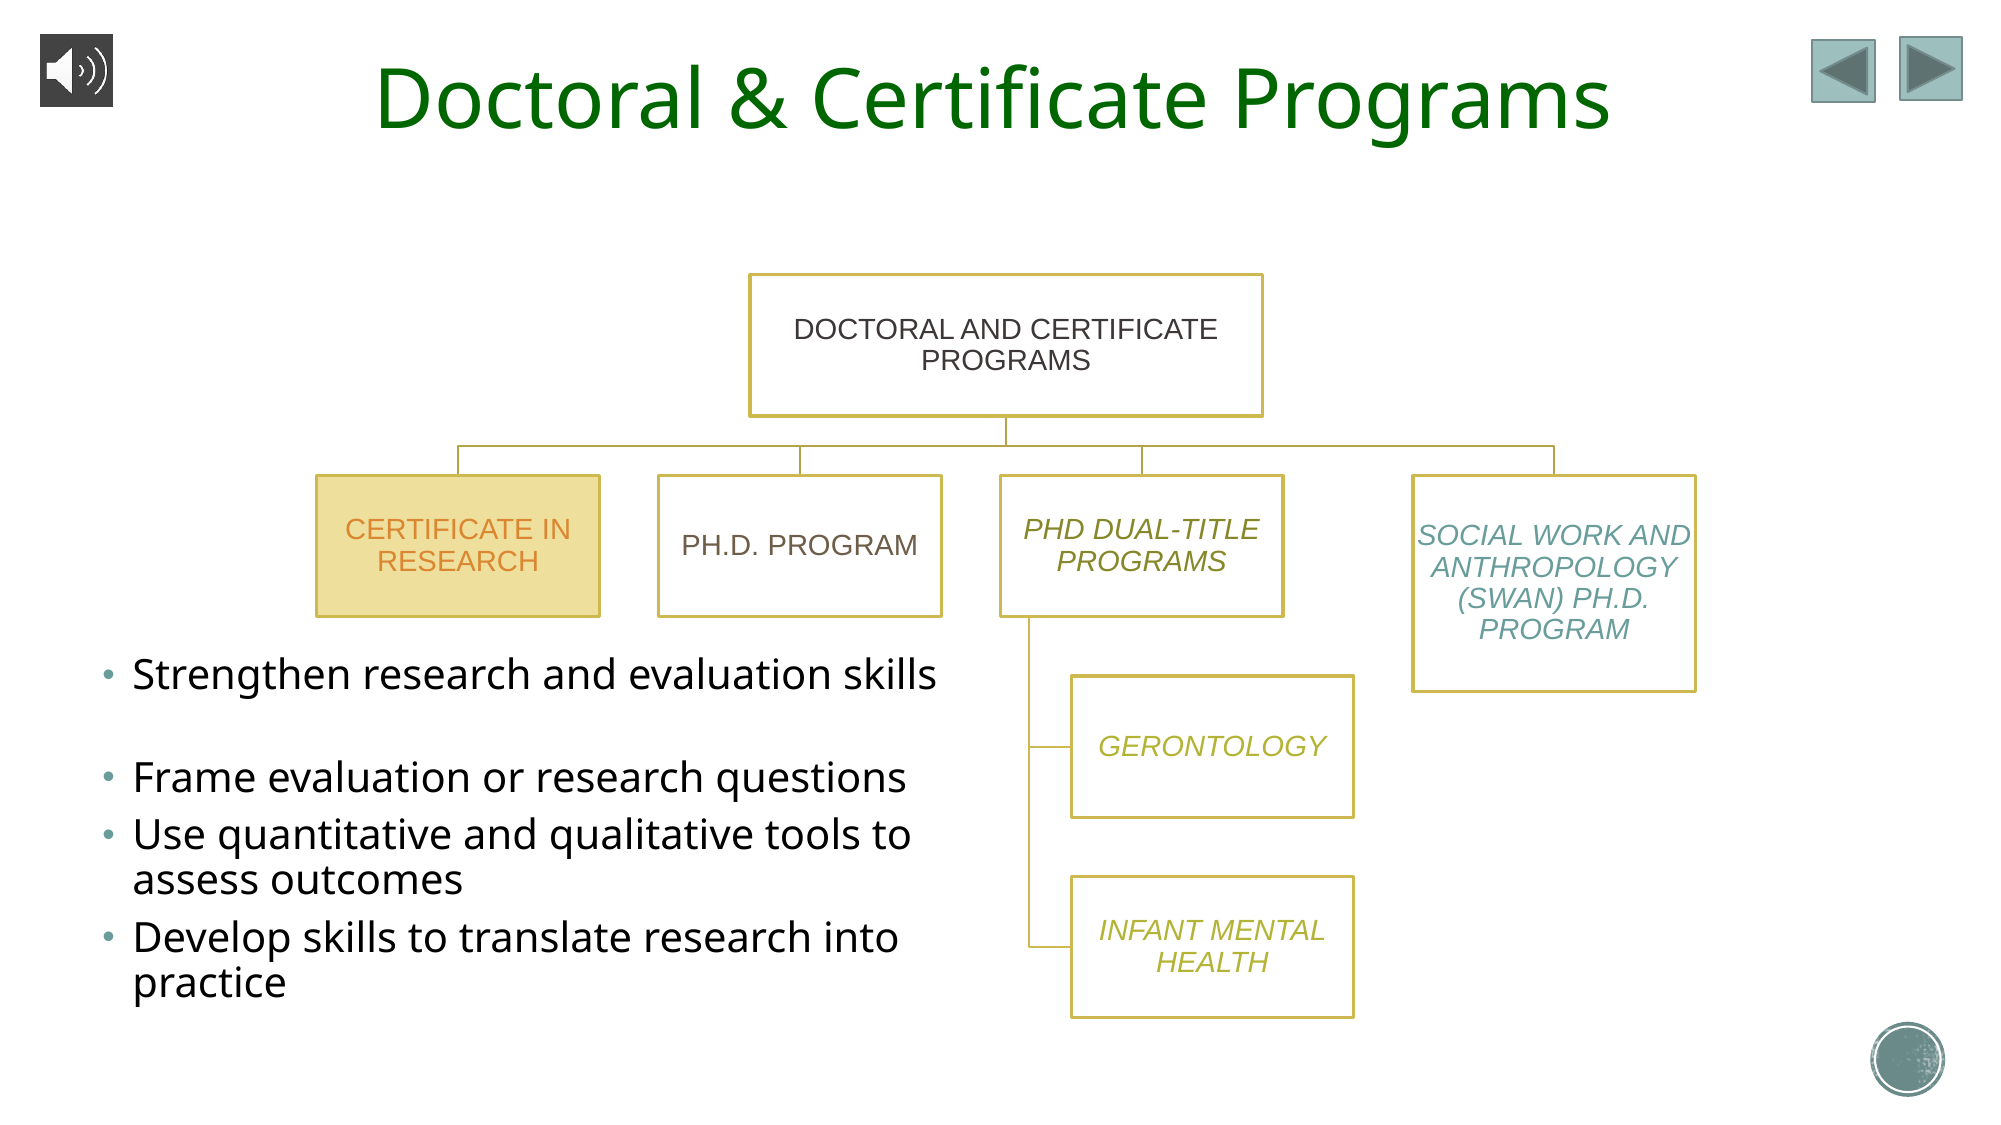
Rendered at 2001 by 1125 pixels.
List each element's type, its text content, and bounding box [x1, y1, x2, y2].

text_box [1899, 36, 1963, 101]
picture [39, 33, 114, 108]
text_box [288, 278, 1723, 1017]
text_box Strengthen research and evaluation skills Frame evaluation or research questions Use quantitative and qualitative tools to assess outcomes Develop skills to translate research into practice [87, 646, 963, 1075]
text_box [1811, 39, 1876, 103]
text_box Doctoral & Certificate Programs [274, 37, 1713, 153]
